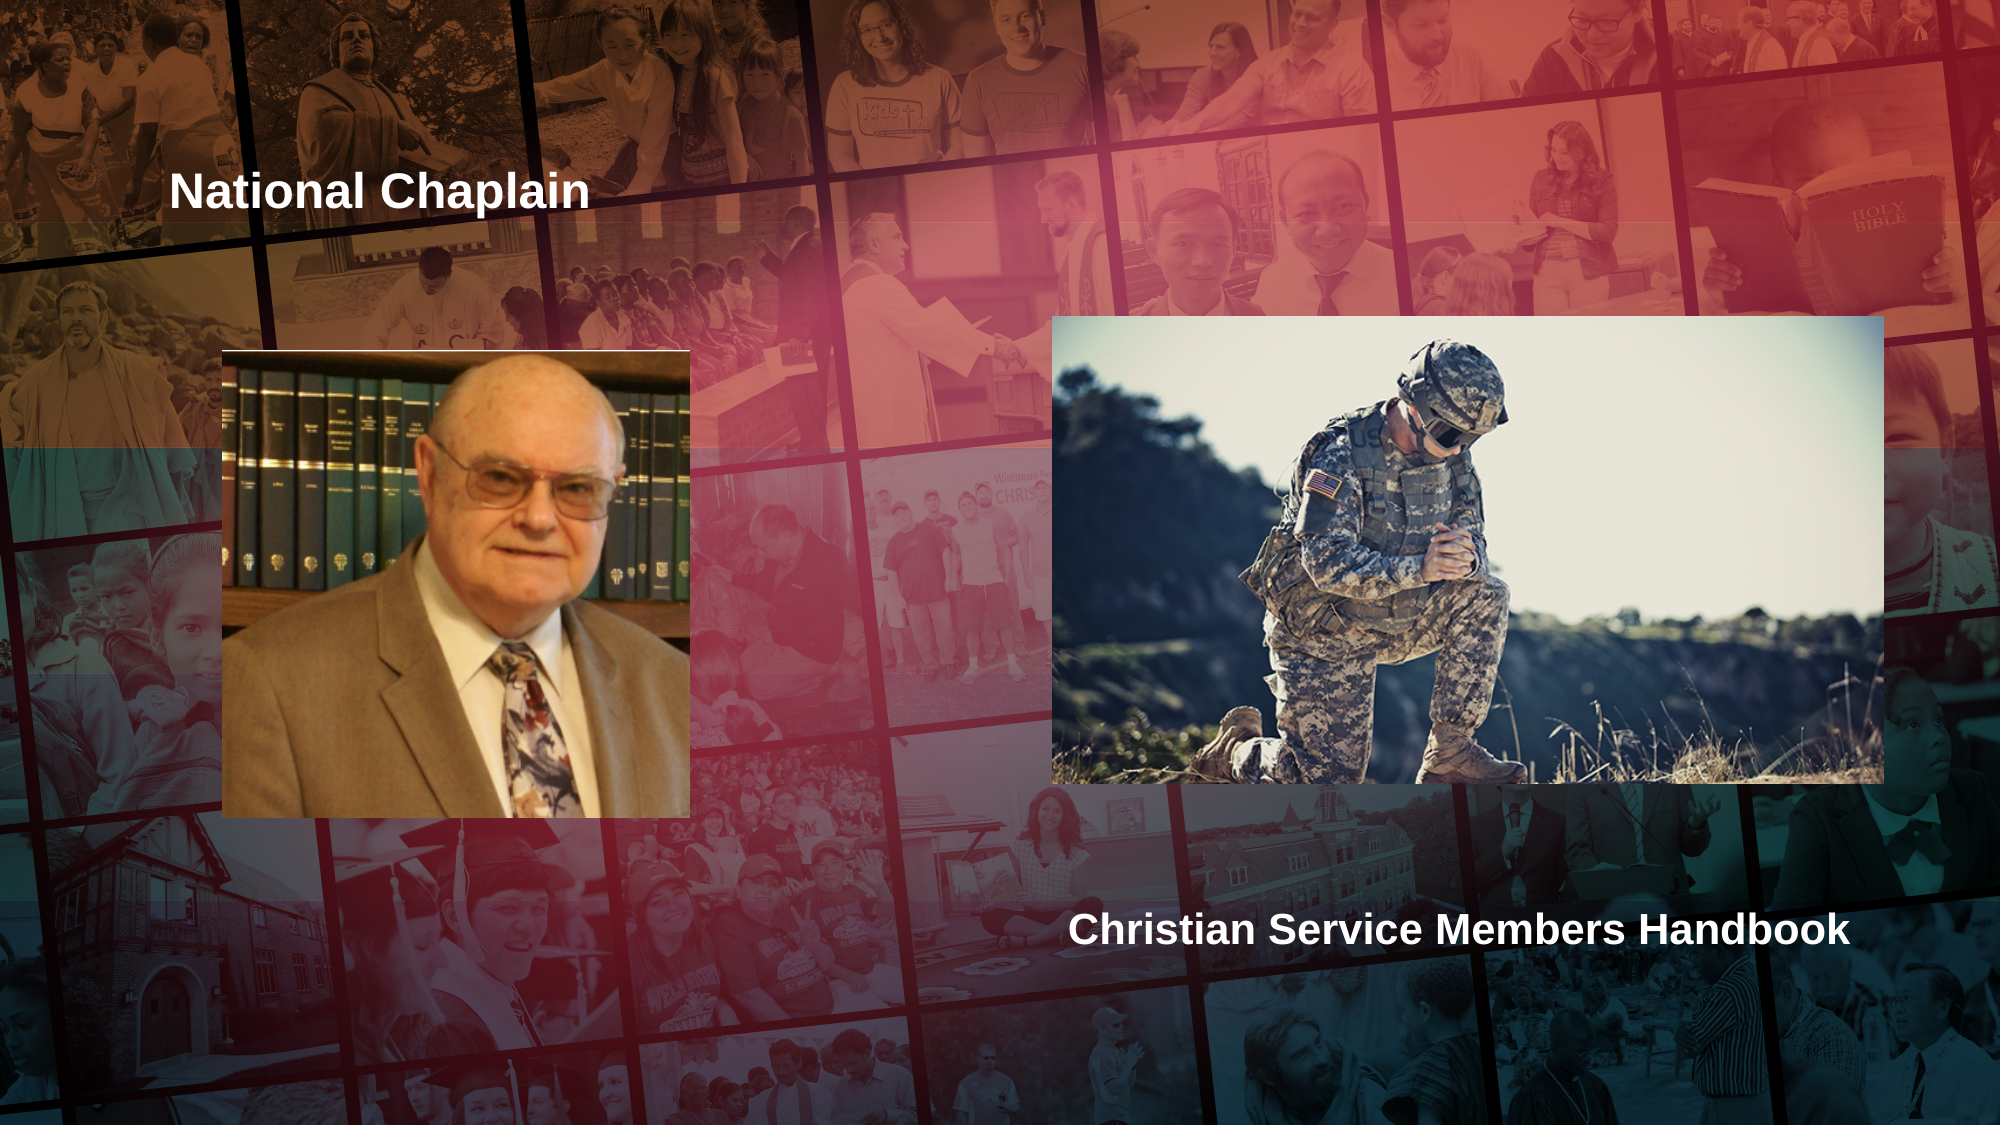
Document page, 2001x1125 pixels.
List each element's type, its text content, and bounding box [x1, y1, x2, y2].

list Christian Service Members Handbook [1052, 888, 1904, 962]
list National Chaplain [153, 91, 1000, 227]
picture [0, 0, 2000, 1125]
